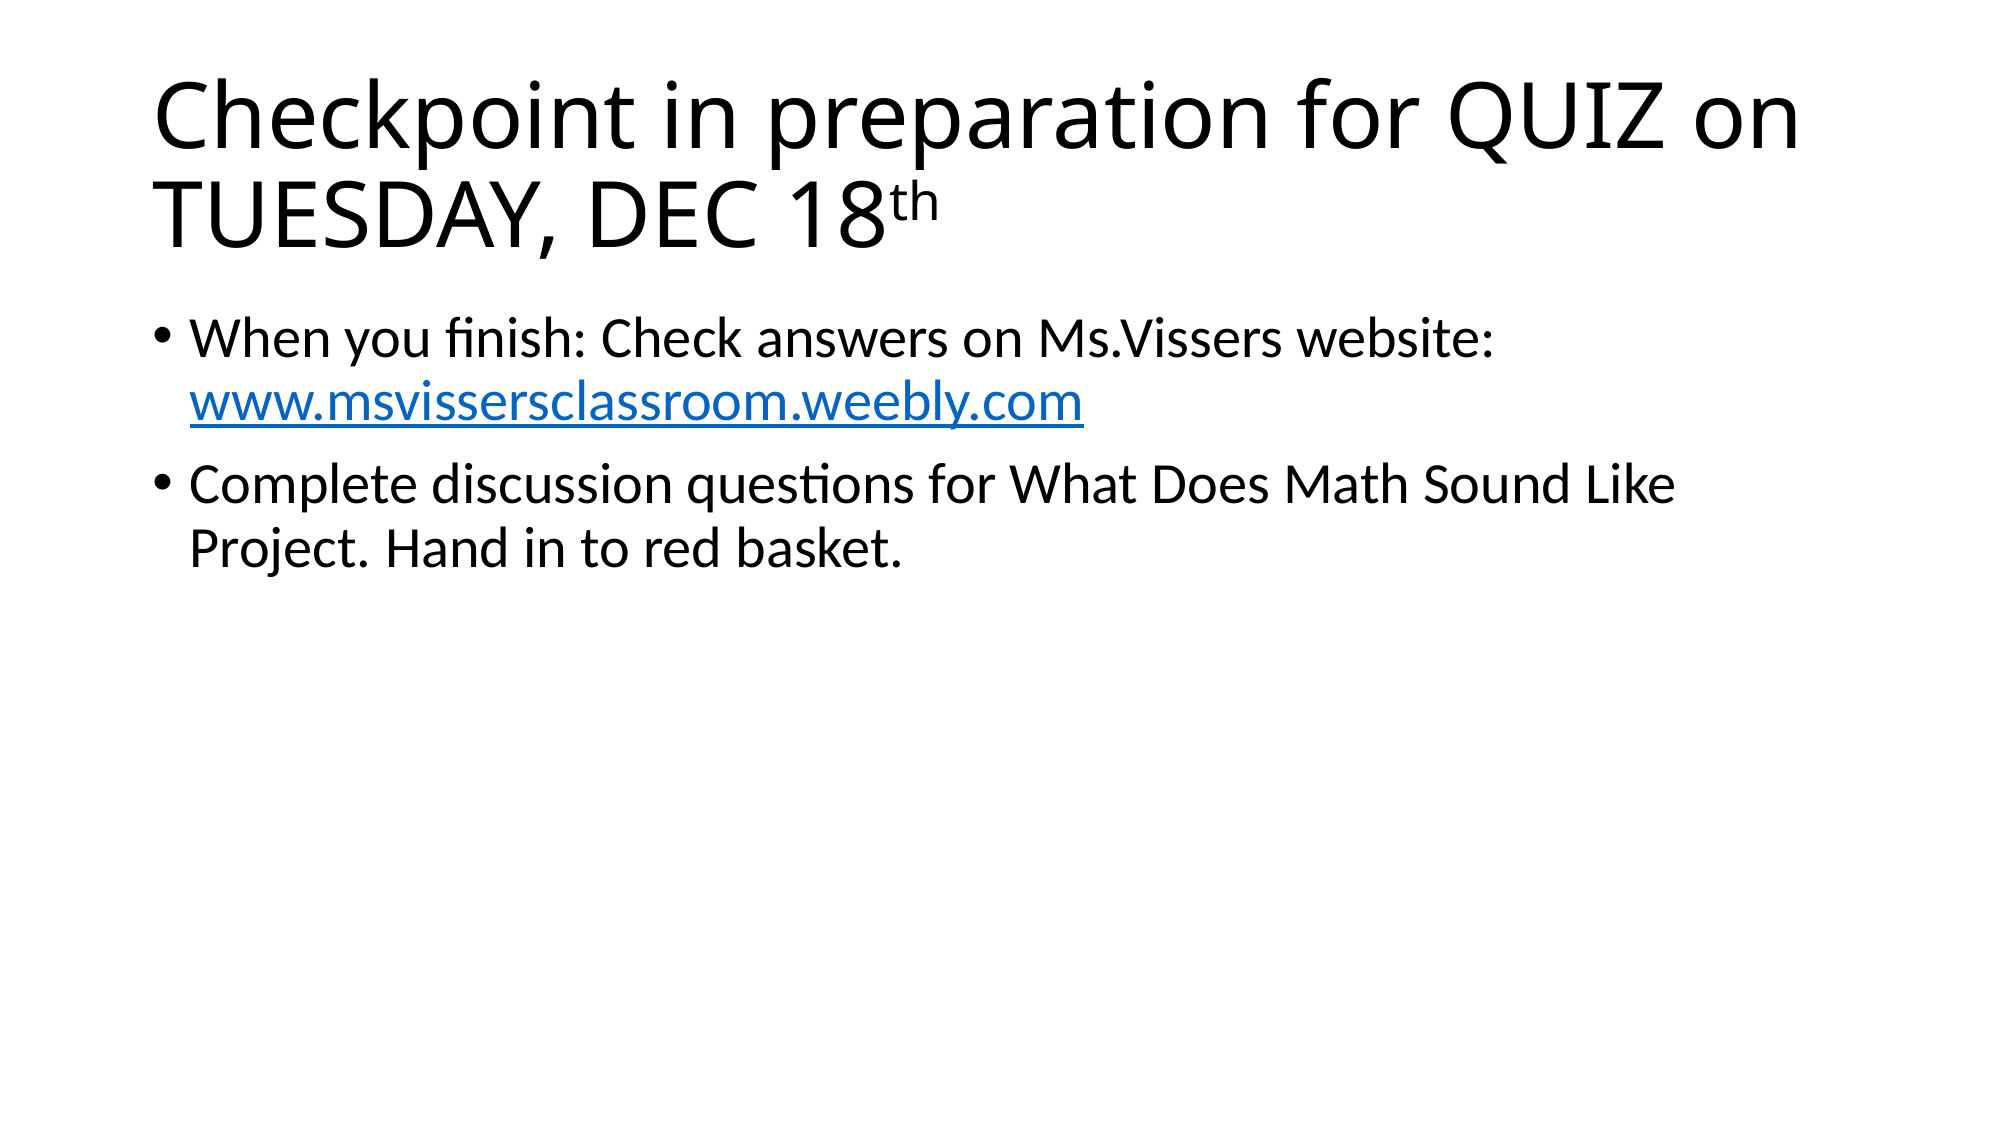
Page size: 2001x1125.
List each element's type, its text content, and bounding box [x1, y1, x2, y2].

title Checkpoint in preparation for QUIZ on TUESDAY, DEC 18th [137, 59, 1863, 278]
list When you finish: Check answers on Ms.Vissers website: www.msvissersclassroom.weebly.com Complete discussion questions for What Does Math Sound Like Project. Hand in to red basket. [137, 299, 1863, 1014]
